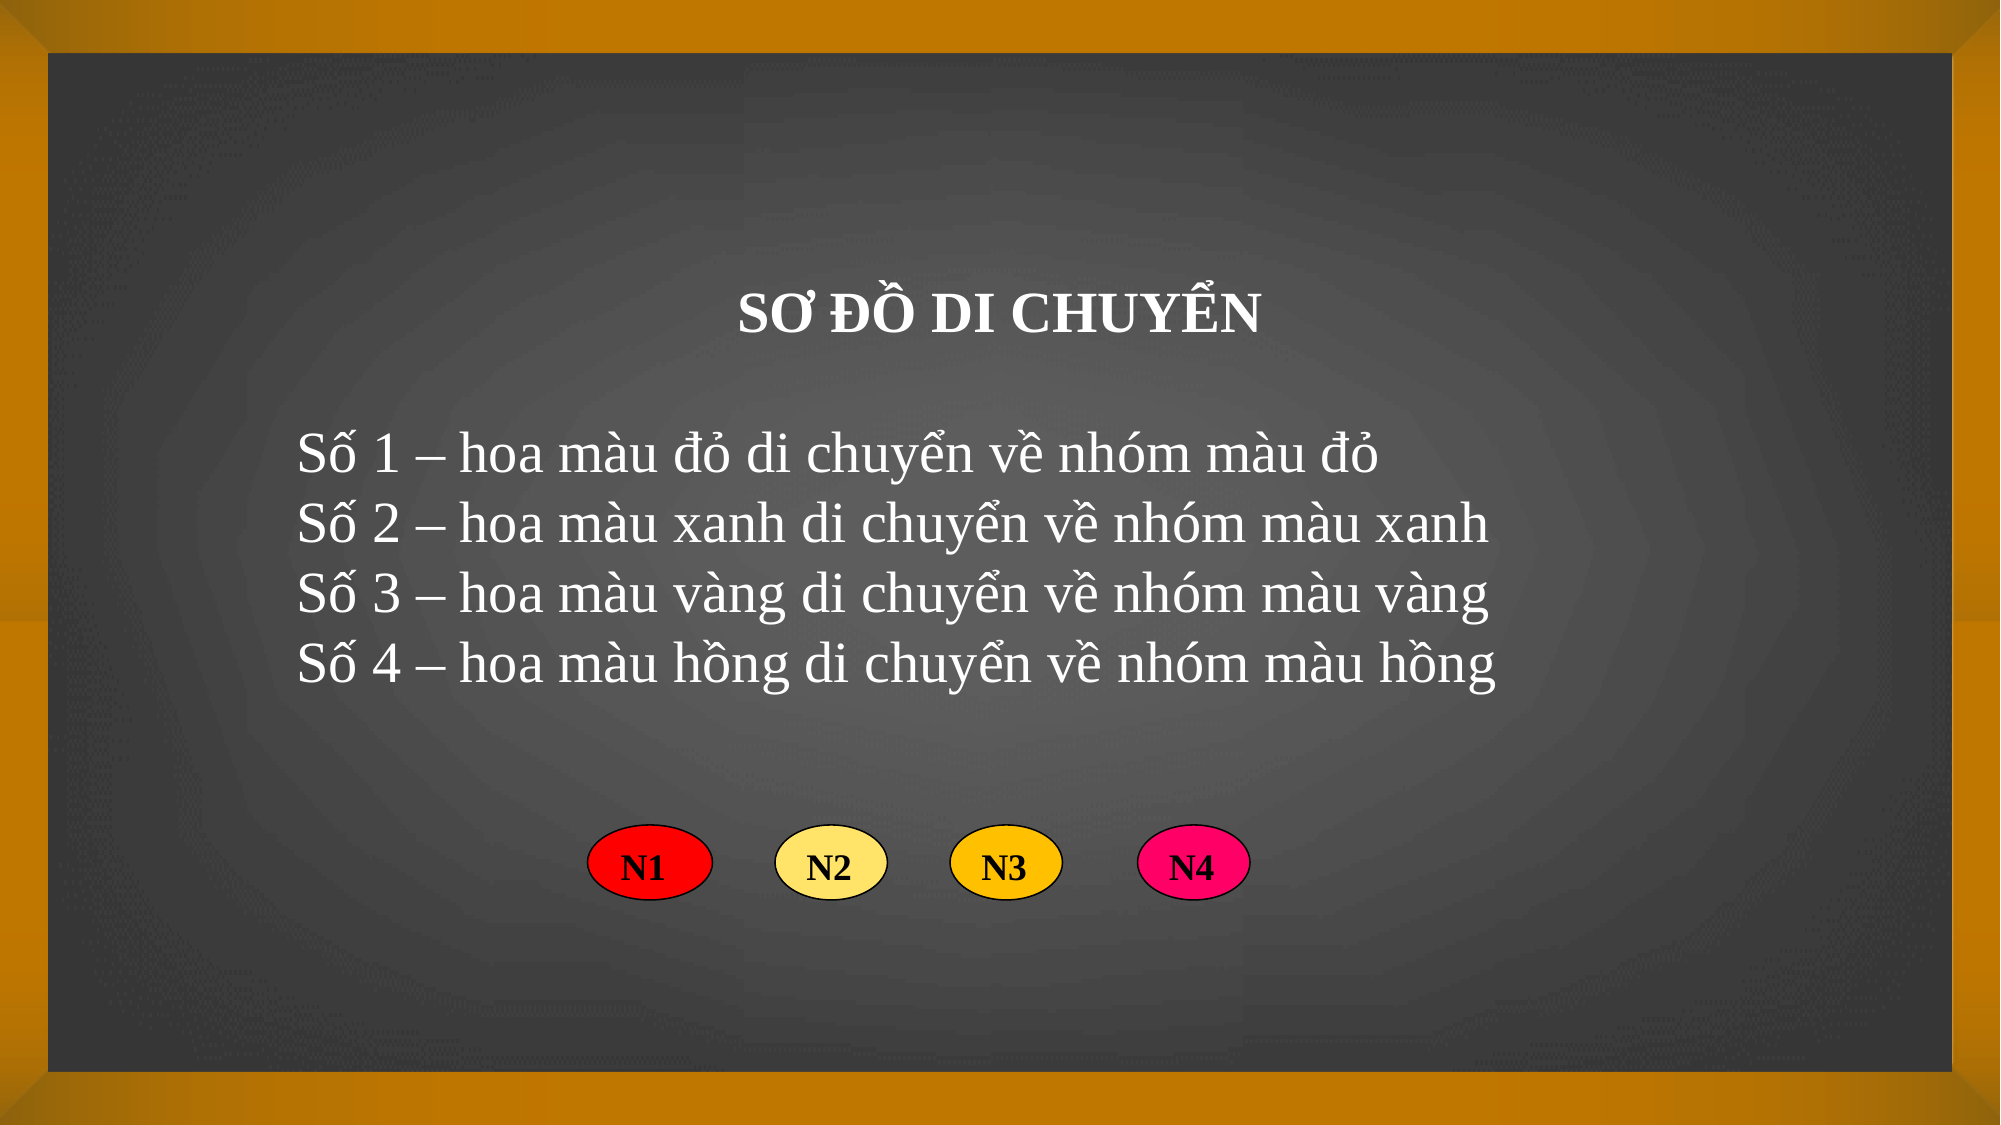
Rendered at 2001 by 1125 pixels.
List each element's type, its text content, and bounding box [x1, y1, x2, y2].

text_box SƠ ĐỒ DI CHUYỂN Số 1 – hoa màu đỏ di chuyển về nhóm màu đỏ Số 2 – hoa màu xanh di chuyển về nhóm màu xanh Số 3 – hoa màu vàng di chuyển về nhóm màu vàng Số 4 – hoa màu hồng di chuyển về nhóm màu hồng [281, 266, 1719, 702]
text_box N2 [774, 824, 888, 900]
text_box N3 [950, 824, 1063, 900]
text_box N1 [587, 824, 713, 900]
picture [0, 0, 2000, 1125]
text_box N4 [1137, 824, 1251, 900]
